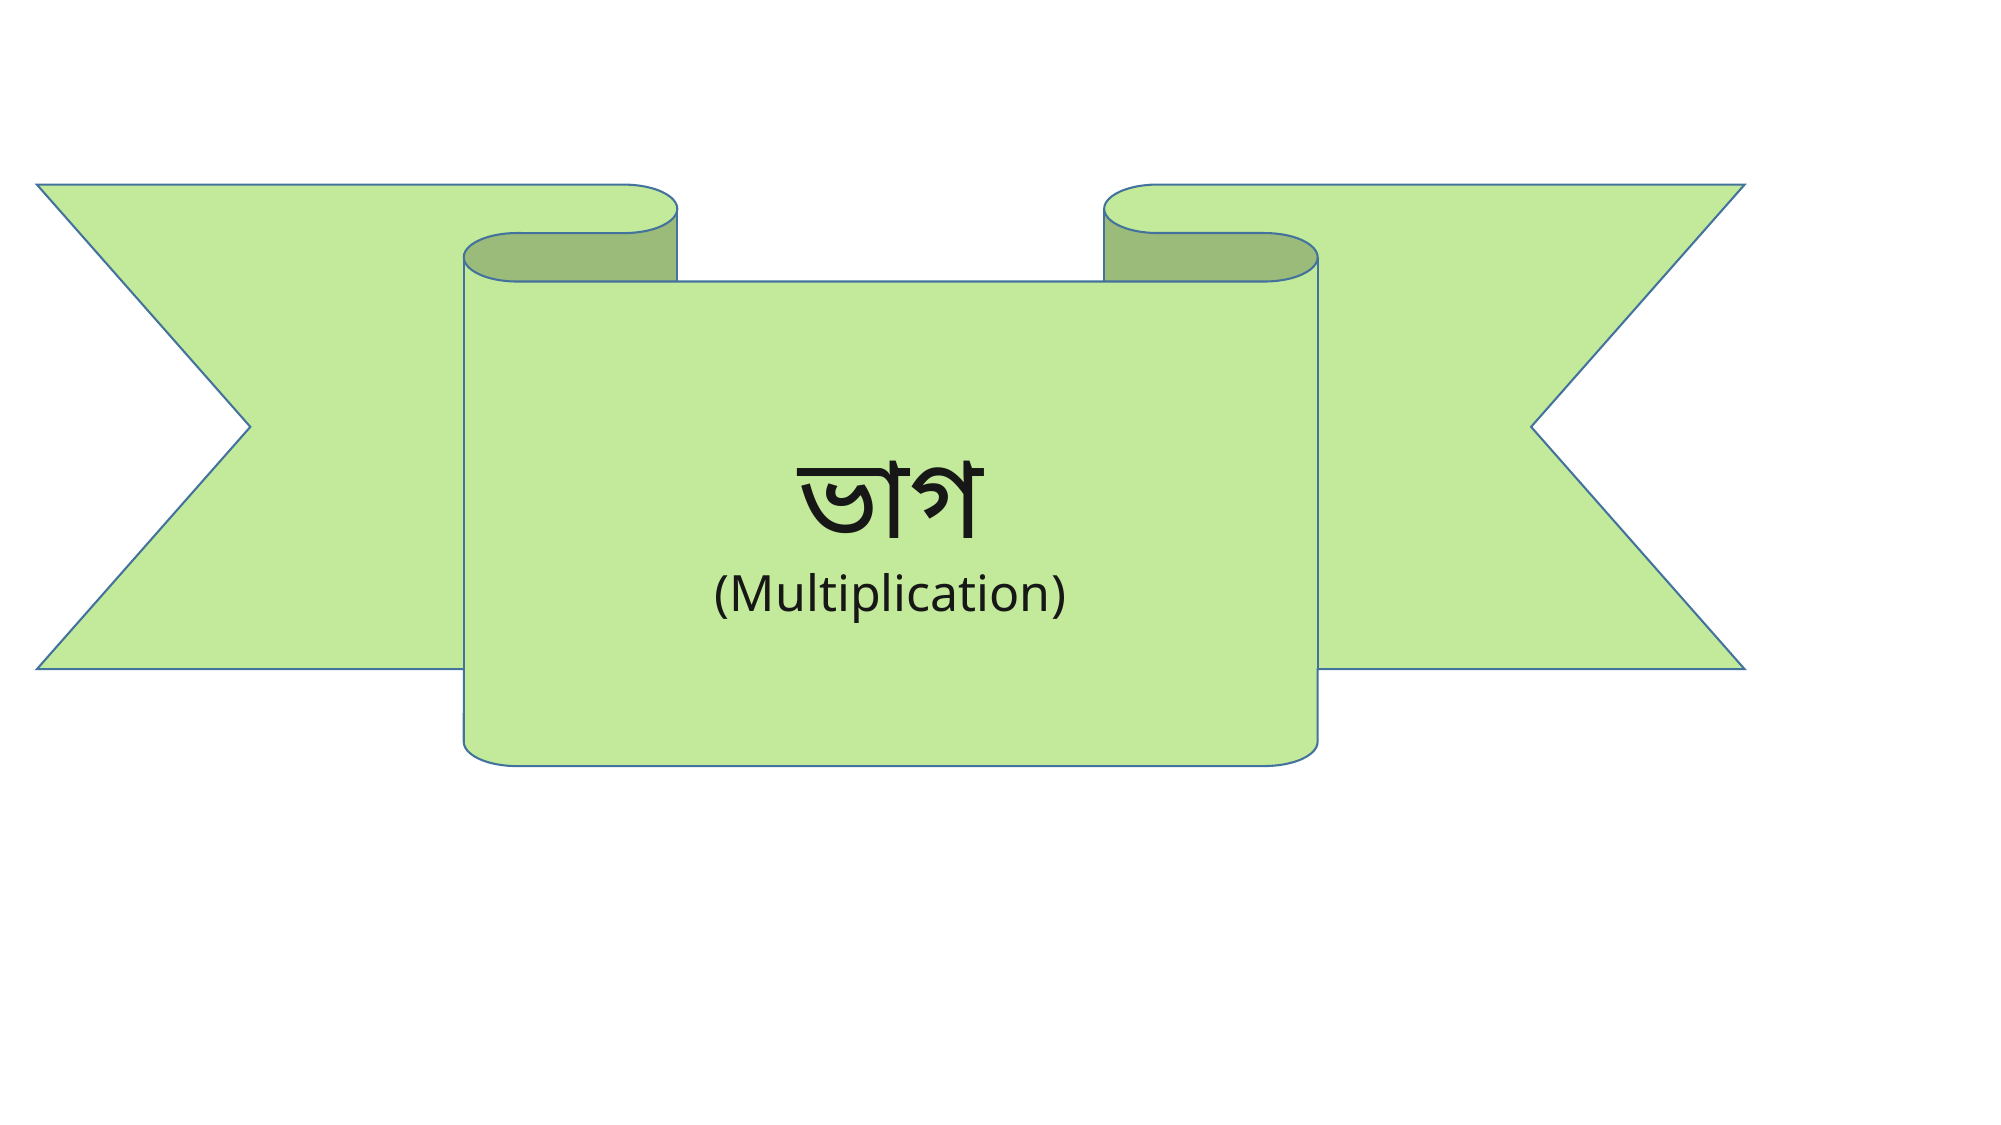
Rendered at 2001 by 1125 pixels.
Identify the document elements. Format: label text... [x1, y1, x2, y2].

text_box ভাগ (Multiplication) [34, 183, 1747, 768]
